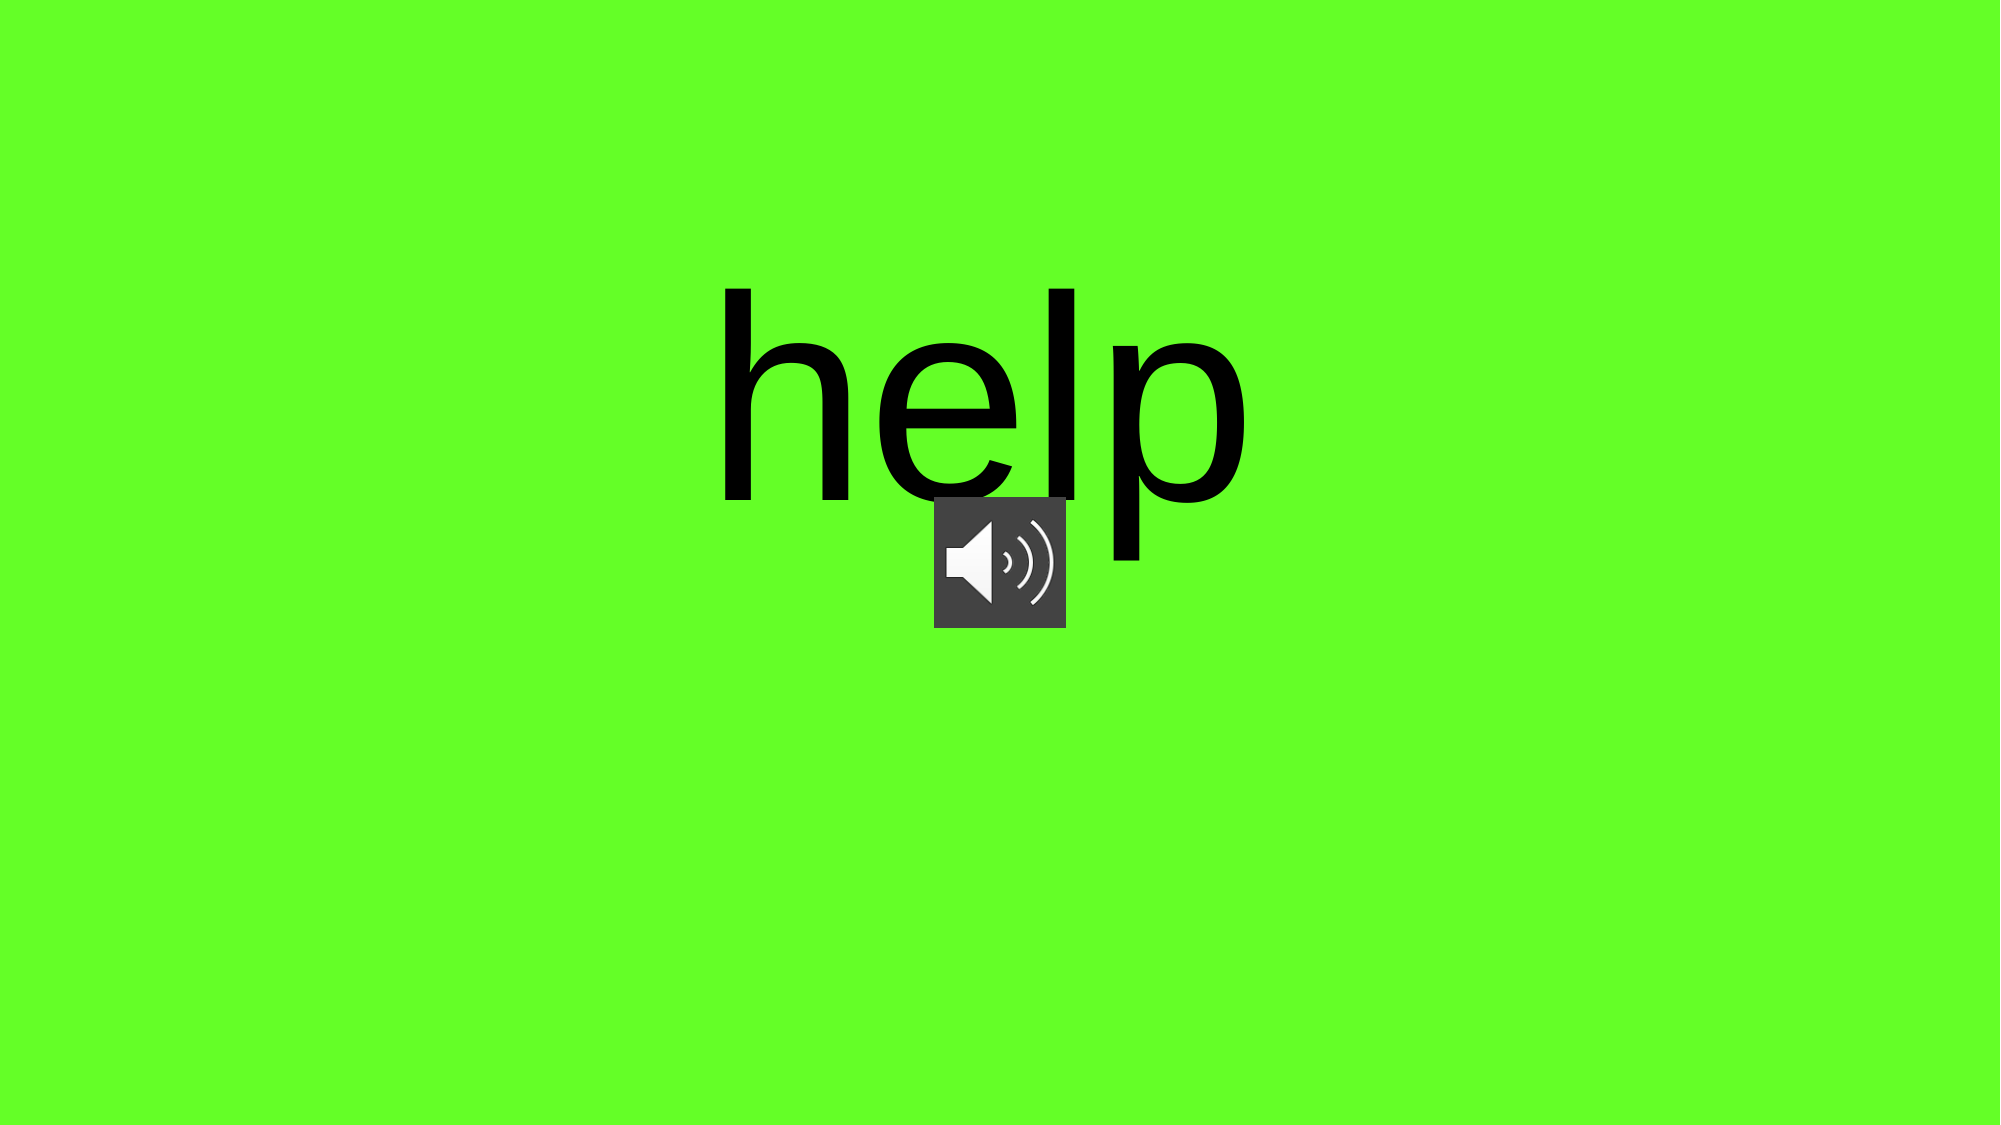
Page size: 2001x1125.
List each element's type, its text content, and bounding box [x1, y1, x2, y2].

picture [933, 495, 1067, 630]
text_box help [690, 201, 1272, 567]
